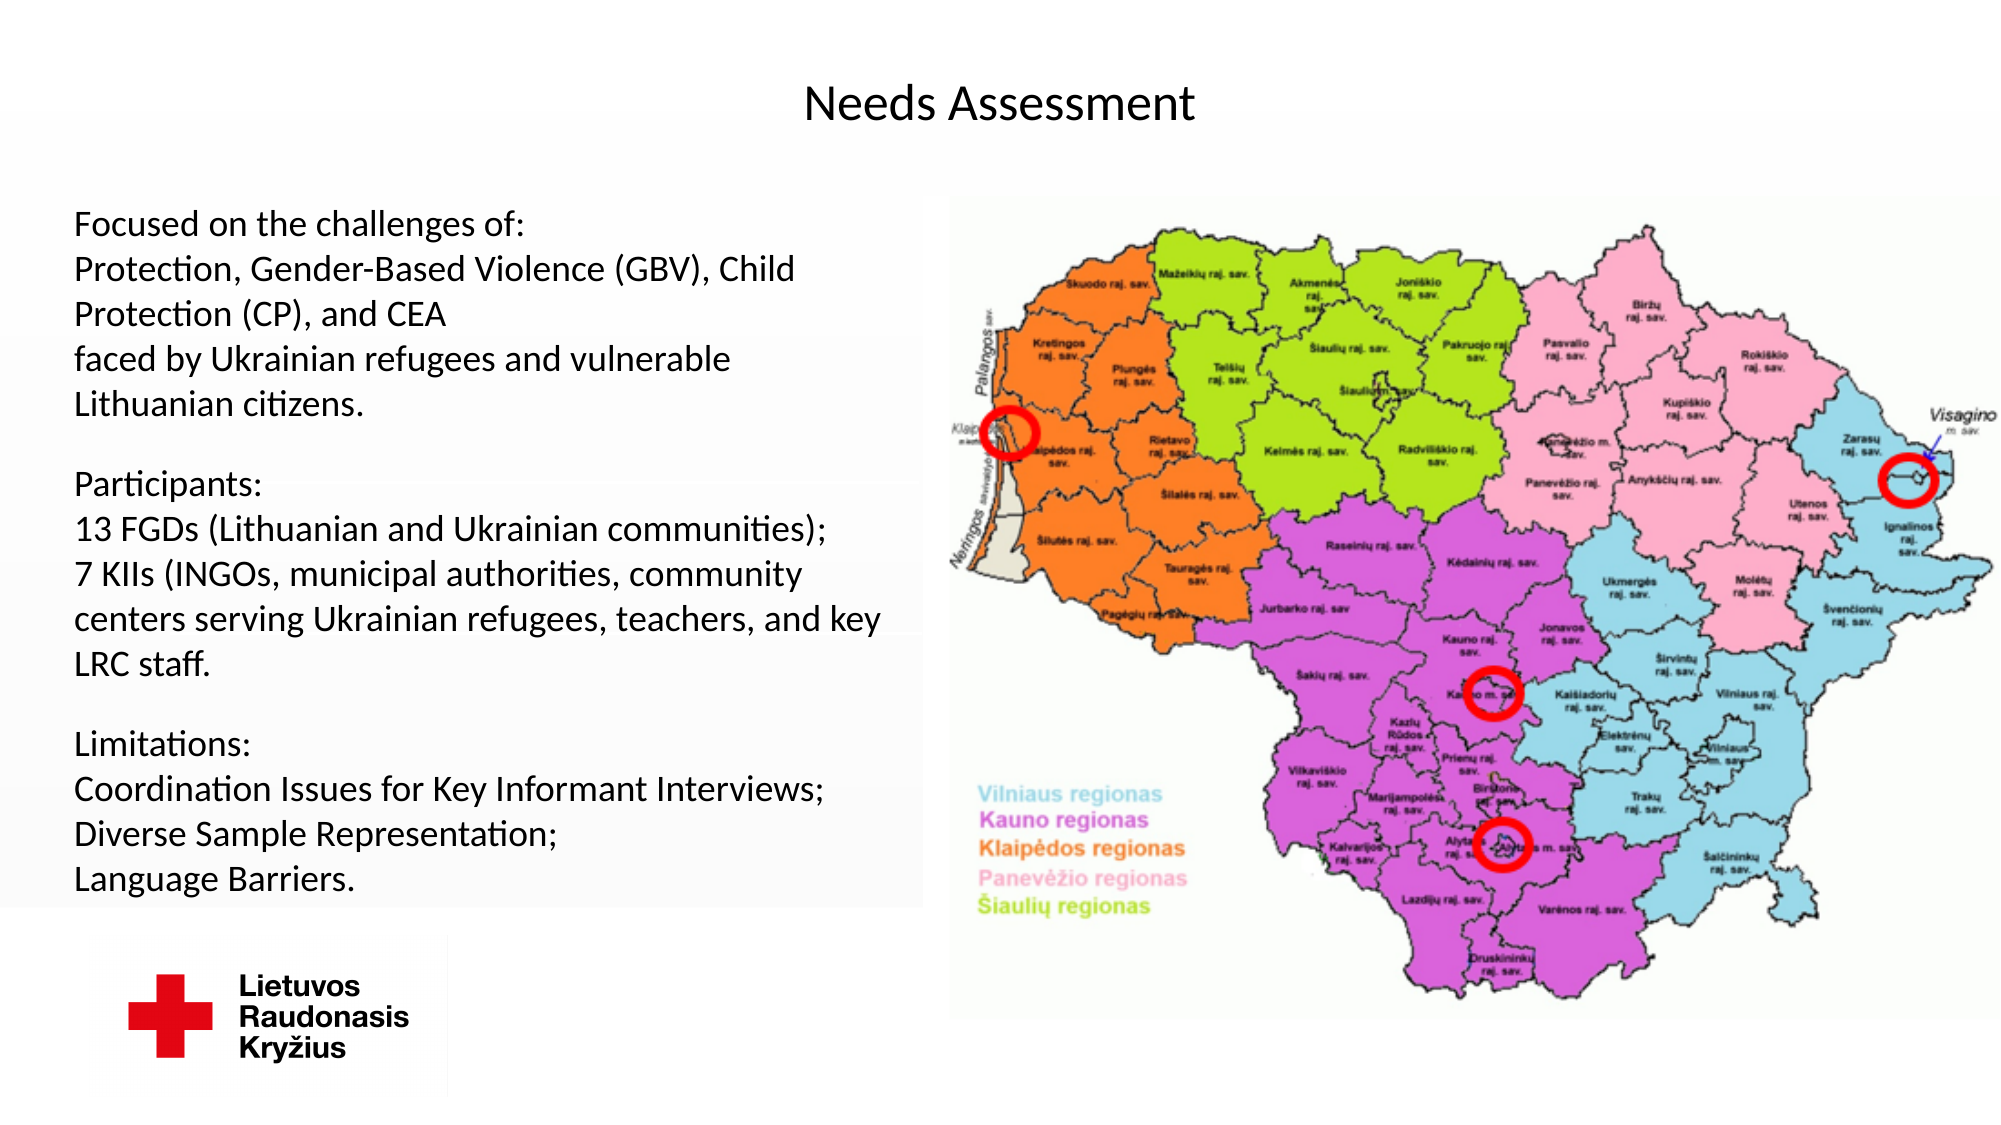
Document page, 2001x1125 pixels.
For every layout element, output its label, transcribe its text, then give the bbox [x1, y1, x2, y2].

picture [922, 196, 2000, 1043]
text_box Focused on the challenges of: Protection, Gender-Based Violence (GBV), Child Protection (CP), and CEA faced by Ukrainian refugees and vulnerable Lithuanian citizens. Participants: 13 FGDs (Lithuanian and Ukrainian communities); 7 KIIs (INGOs, municipal authorities, community centers serving Ukrainian refugees, teachers, and key LRC staff. Limitations: Coordination Issues for Key Informant Interviews; Diverse Sample Representation; Language Barriers. [59, 191, 907, 906]
list Needs Assessment [352, 9, 1647, 139]
picture [89, 935, 448, 1097]
